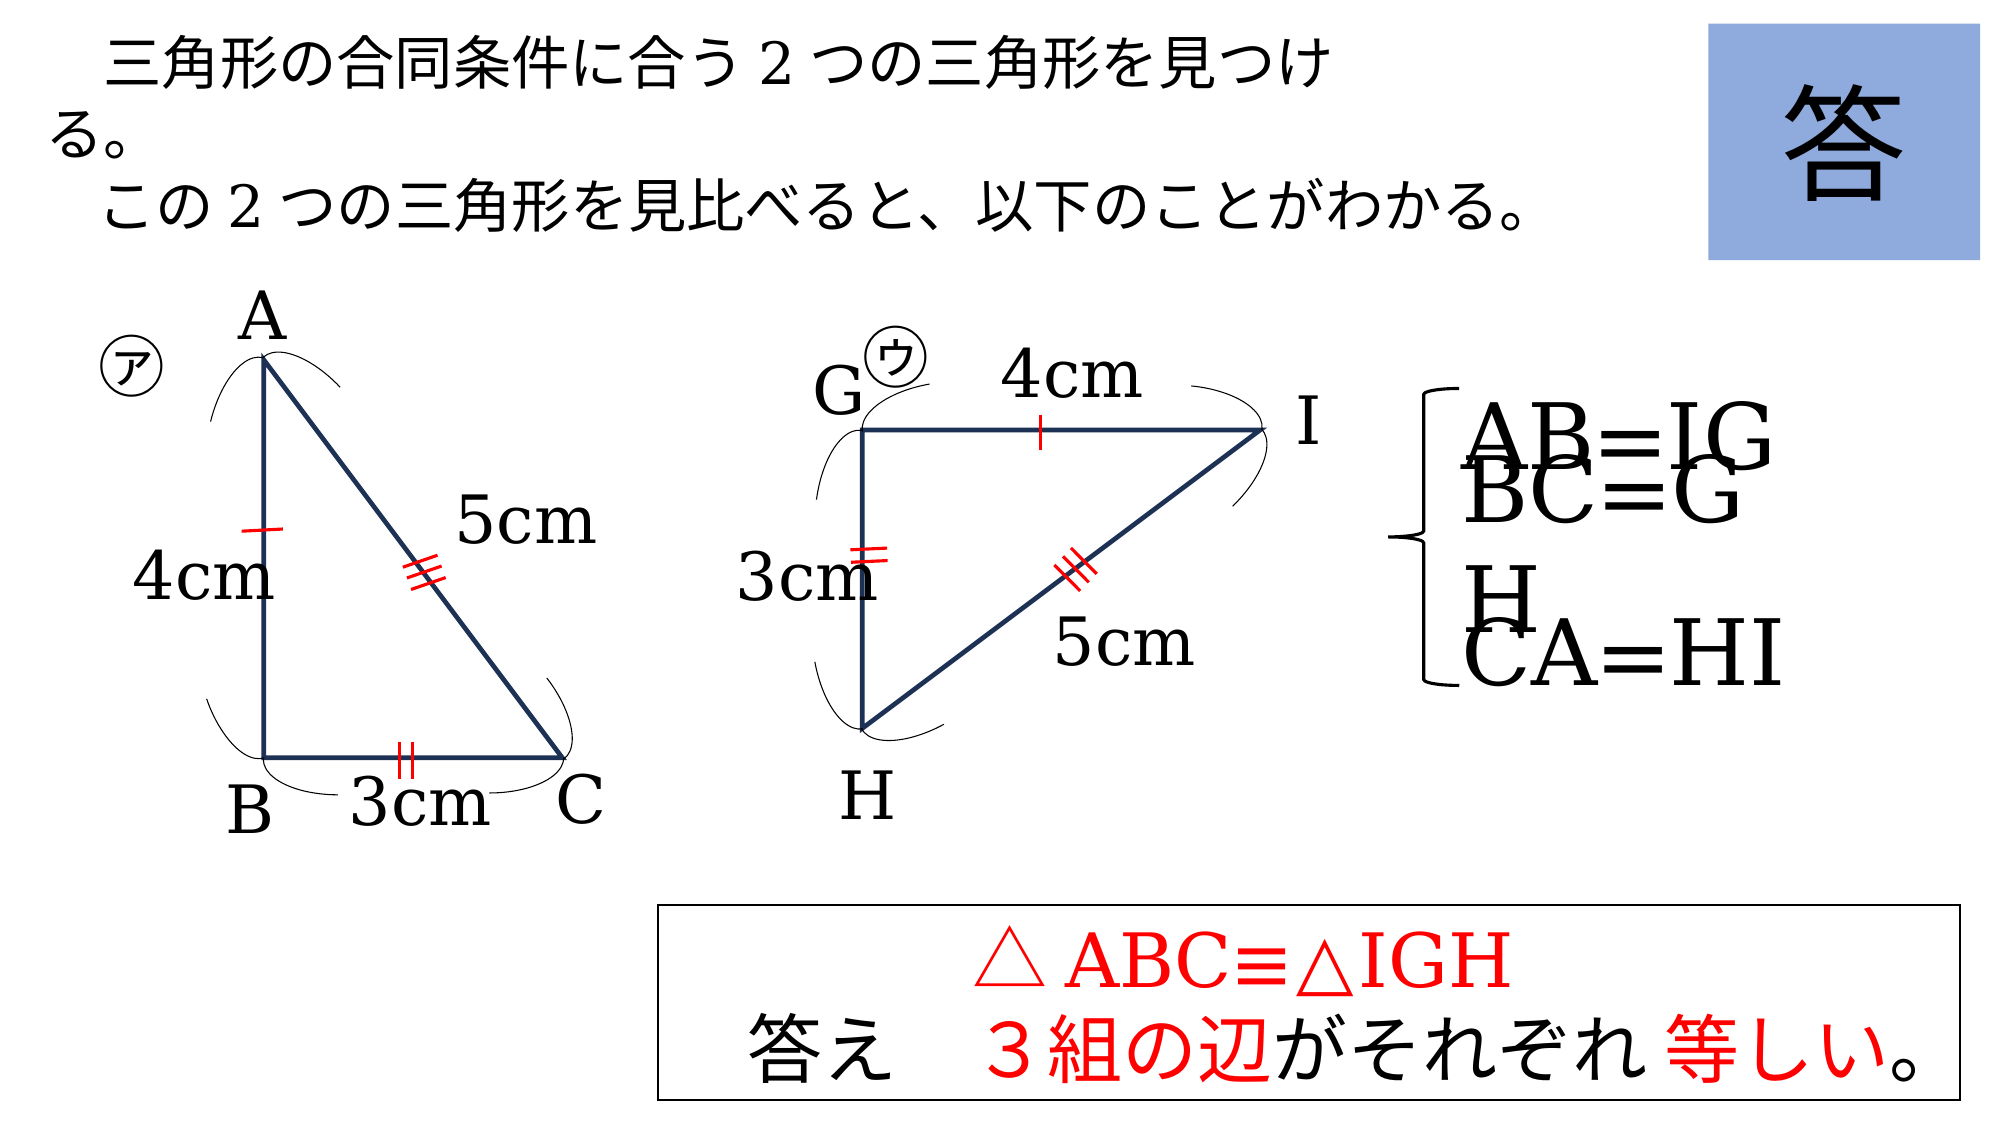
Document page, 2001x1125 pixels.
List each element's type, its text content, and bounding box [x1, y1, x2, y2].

text_box 三角形の合同条件に合う2つの三角形を見つける。 [30, 18, 1385, 161]
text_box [117, 265, 1323, 856]
text_box この2つの三角形を見比べると、以下のことがわかる。 [23, 161, 1614, 247]
text_box △ABC≡△IGH 答え ３組の辺がそれぞれ 等しい。 [657, 904, 1961, 1101]
text_box 答 [1707, 23, 1981, 261]
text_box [1388, 369, 1831, 713]
text_box ㋐ [83, 317, 117, 412]
